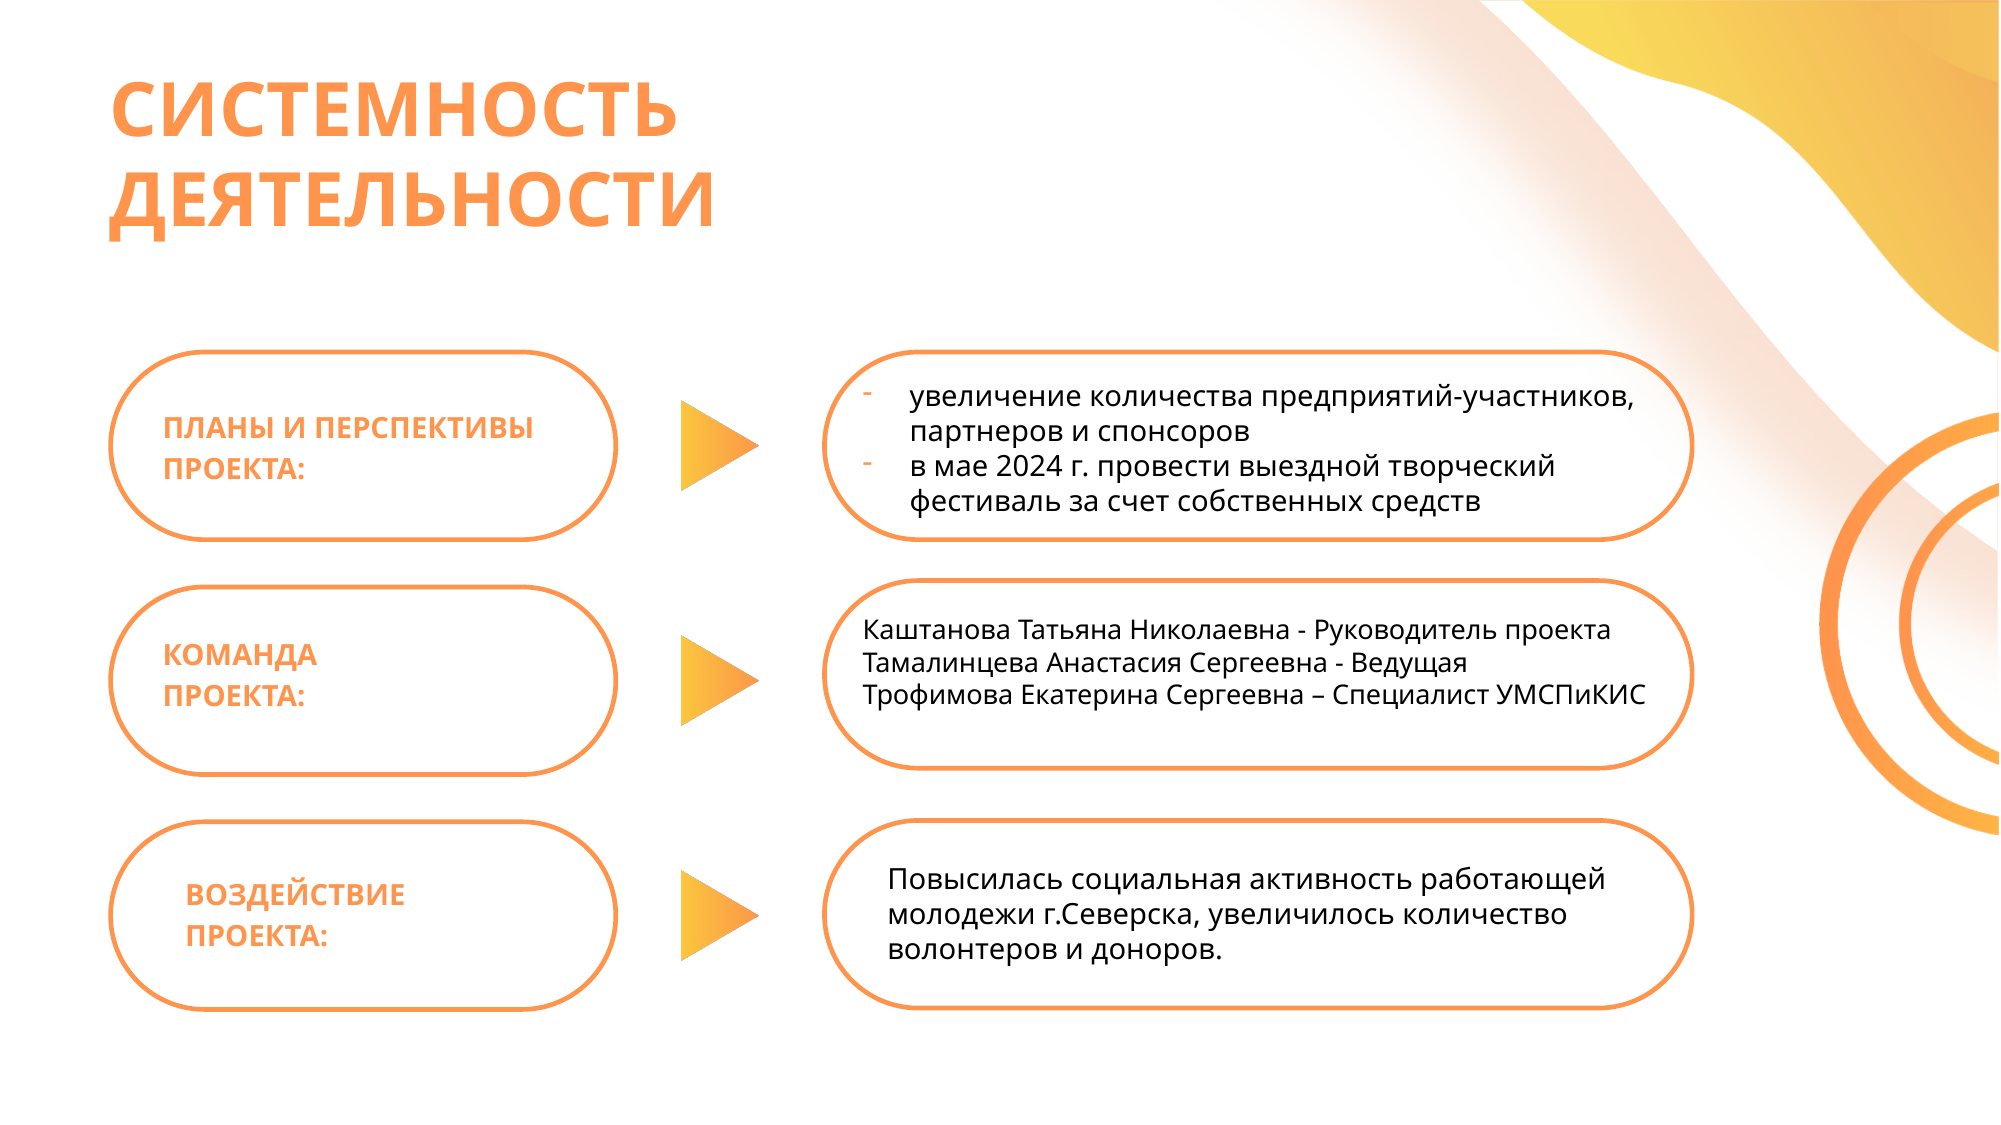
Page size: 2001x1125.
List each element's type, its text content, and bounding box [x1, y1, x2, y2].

picture [681, 870, 760, 961]
text_box [824, 352, 974, 540]
text_box СИСТЕМНОСТЬ ДЕЯТЕЛЬНОСТИ [94, 53, 974, 249]
text_box КОМАНДА ПРОЕКТА: [147, 628, 723, 844]
text_box [110, 821, 616, 1010]
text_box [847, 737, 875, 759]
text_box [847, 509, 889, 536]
text_box [110, 925, 116, 949]
picture [979, 0, 2000, 857]
text_box [110, 586, 616, 775]
text_box [110, 352, 616, 540]
text_box [824, 820, 1693, 1009]
picture [681, 635, 760, 726]
text_box ВОЗДЕЙСТВИЕ ПРОЕКТА: [170, 868, 746, 1083]
picture [681, 400, 760, 491]
text_box ПЛАНЫ И ПЕРСПЕКТИВЫ ПРОЕКТА: [147, 402, 723, 617]
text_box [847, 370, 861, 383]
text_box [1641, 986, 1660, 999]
text_box [824, 580, 974, 769]
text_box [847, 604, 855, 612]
